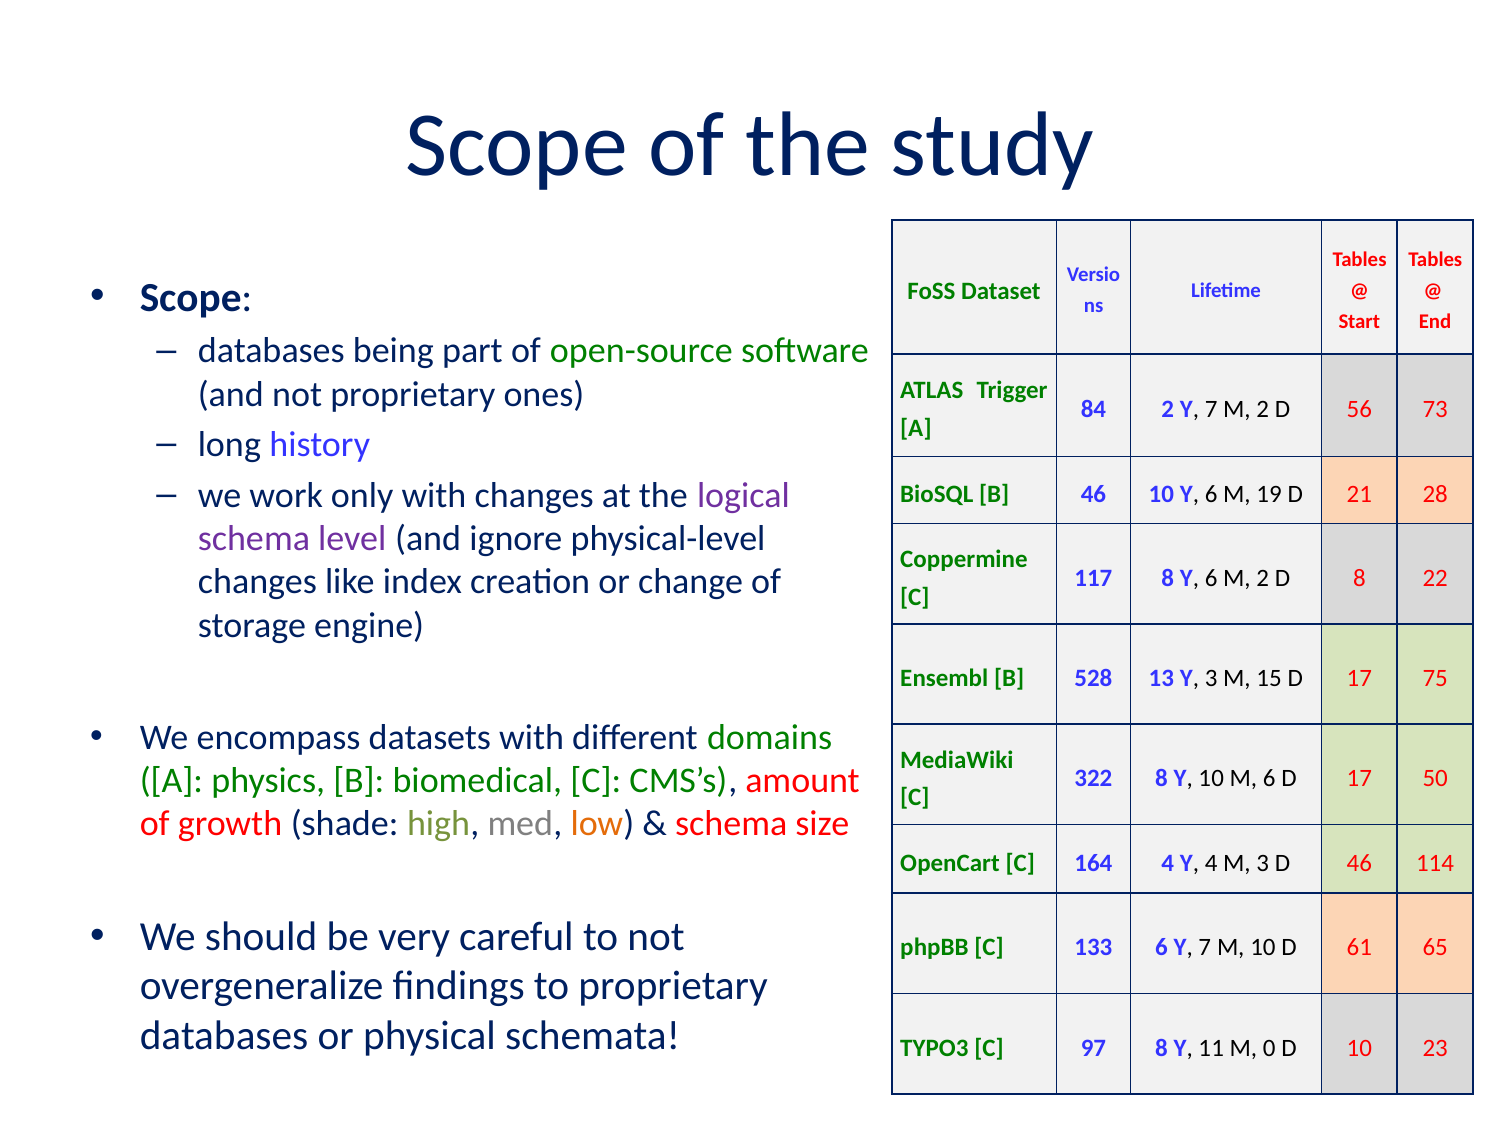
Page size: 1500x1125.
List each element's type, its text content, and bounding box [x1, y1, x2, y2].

table_cell 6 Y, 7 M, 10 D [1131, 894, 1321, 993]
table_cell 8 Y, 11 M, 0 D [1131, 994, 1321, 1042]
table_cell 10 Y, 6 M, 19 D [1131, 457, 1321, 523]
table_cell 84 [1057, 355, 1130, 456]
table_header FoSS Dataset [893, 221, 1056, 353]
table_cell Ensembl [B] [893, 625, 1056, 723]
table_header Tables @ Start [1322, 221, 1396, 353]
table_cell MediaWiki [C] [893, 725, 1056, 824]
table_cell 114 [1398, 825, 1472, 892]
table_cell 61 [1322, 894, 1396, 993]
table_cell 65 [1398, 894, 1472, 993]
table_cell 46 [1322, 825, 1396, 892]
table_cell 56 [1322, 355, 1396, 456]
table_header Lifetime [1131, 221, 1321, 353]
slide_number 7 [1074, 1042, 1425, 1103]
table_cell 164 [1057, 825, 1130, 892]
table_header Tables @ End [1398, 221, 1472, 353]
table_cell 117 [1057, 524, 1130, 623]
table_cell 528 [1057, 625, 1130, 723]
table_cell 10 [1322, 994, 1396, 1042]
table_cell 2 Y, 7 M, 2 D [1131, 355, 1321, 456]
table_cell Coppermine [C] [893, 524, 1056, 623]
table_cell OpenCart [C] [893, 825, 1056, 892]
table_cell 8 [1322, 524, 1396, 623]
table_cell 17 [1322, 625, 1396, 723]
table_cell 8 Y, 6 M, 2 D [1131, 524, 1321, 623]
table_header Versions [1057, 221, 1130, 353]
table_cell 23 [1398, 994, 1472, 1093]
table_cell BioSQL [B] [893, 457, 1056, 523]
table_cell 50 [1398, 725, 1472, 824]
table_cell 133 [1057, 894, 1130, 993]
table_cell TYPO3 [C] [893, 994, 1056, 1093]
list Scope: databases being part of open-source software (and not proprietary ones) long history we work only with changes at the logical schema level (and ignore physical-level changes like index creation or change of storage engine) We encompass datasets with different domains ([A]: physics, [B]: biomedical, [C]: CMS’s), amount of growth (shade: high, med, low) & schema size We should be very careful to not overgeneralize findings to proprietary databases or physical schemata! [75, 262, 891, 1071]
table_cell 21 [1322, 457, 1396, 523]
table_cell 97 [1057, 994, 1130, 1093]
table_cell 13 Y, 3 M, 15 D [1131, 625, 1321, 723]
table_cell phpBB [C] [893, 894, 1056, 993]
table_cell ATLAS Trigger [A] [893, 355, 1056, 456]
table_cell 4 Y, 4 M, 3 D [1131, 825, 1321, 892]
title Scope of the study [75, 45, 1425, 233]
table_cell 8 Y, 10 M, 6 D [1131, 725, 1321, 824]
table_cell 17 [1322, 725, 1396, 824]
table_cell 22 [1398, 524, 1472, 623]
table_cell 75 [1398, 625, 1472, 723]
table_cell 322 [1057, 725, 1130, 824]
table_cell 73 [1398, 355, 1472, 456]
table_cell 46 [1057, 457, 1130, 523]
table_cell 28 [1398, 457, 1472, 523]
